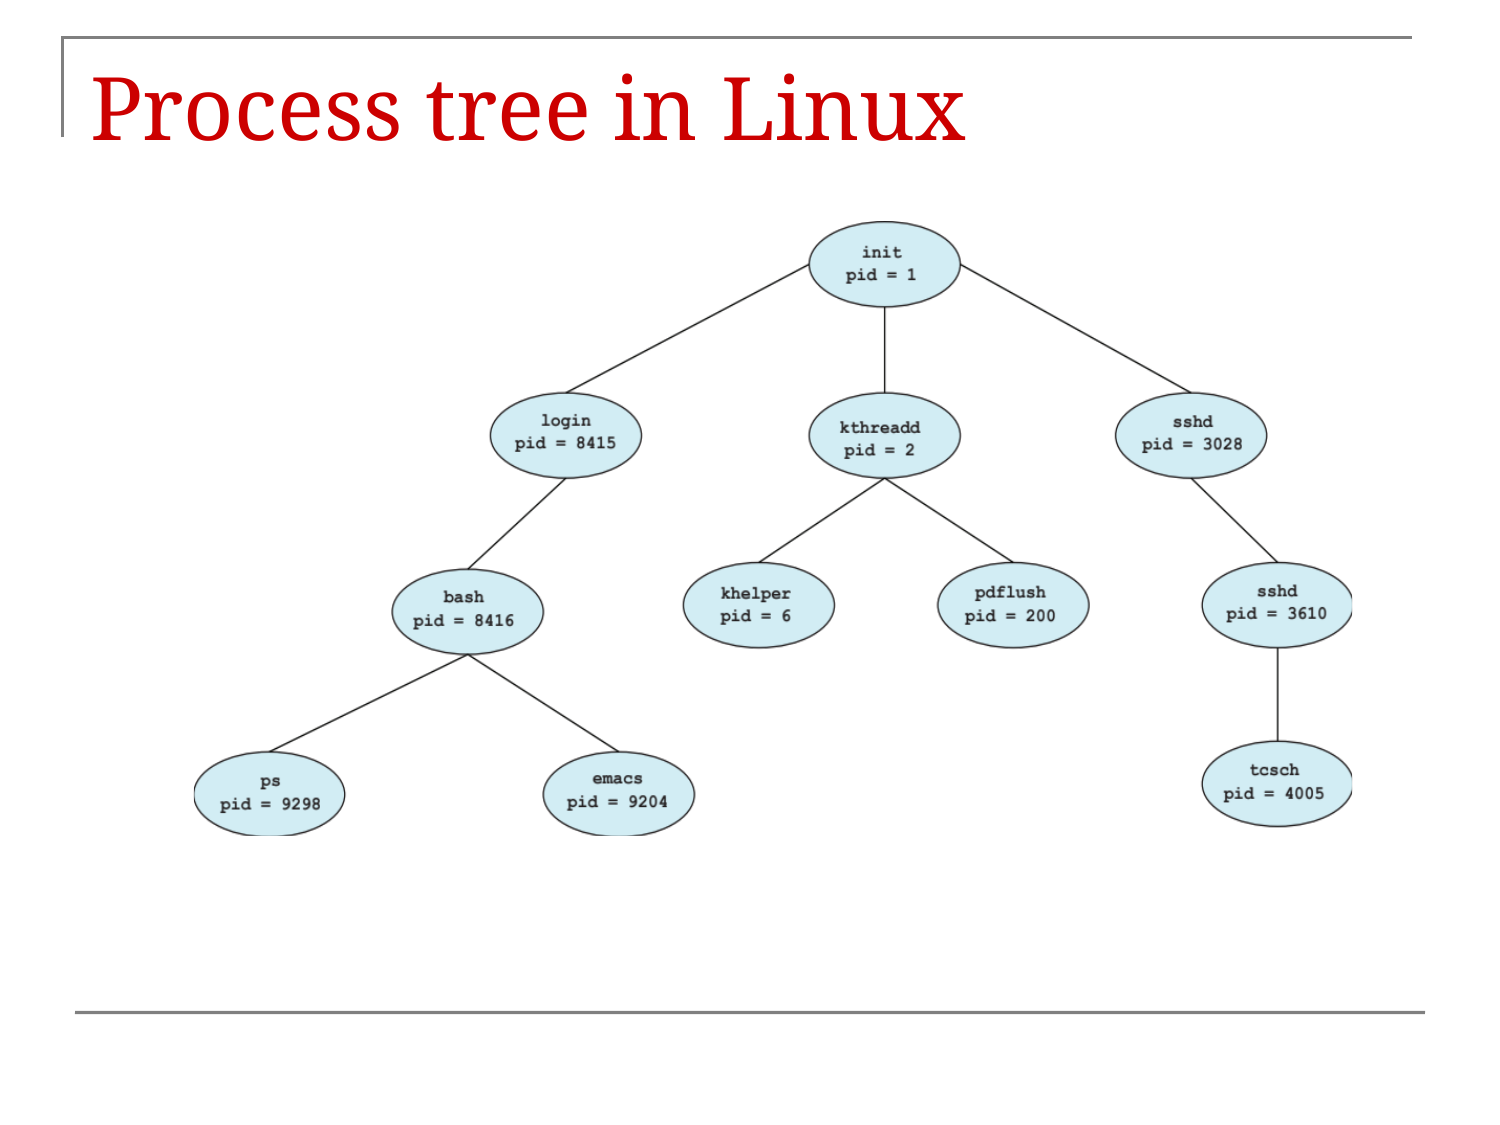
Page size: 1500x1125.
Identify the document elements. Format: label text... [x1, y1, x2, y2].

title Process tree in Linux [75, 45, 1425, 163]
picture [193, 221, 1353, 836]
